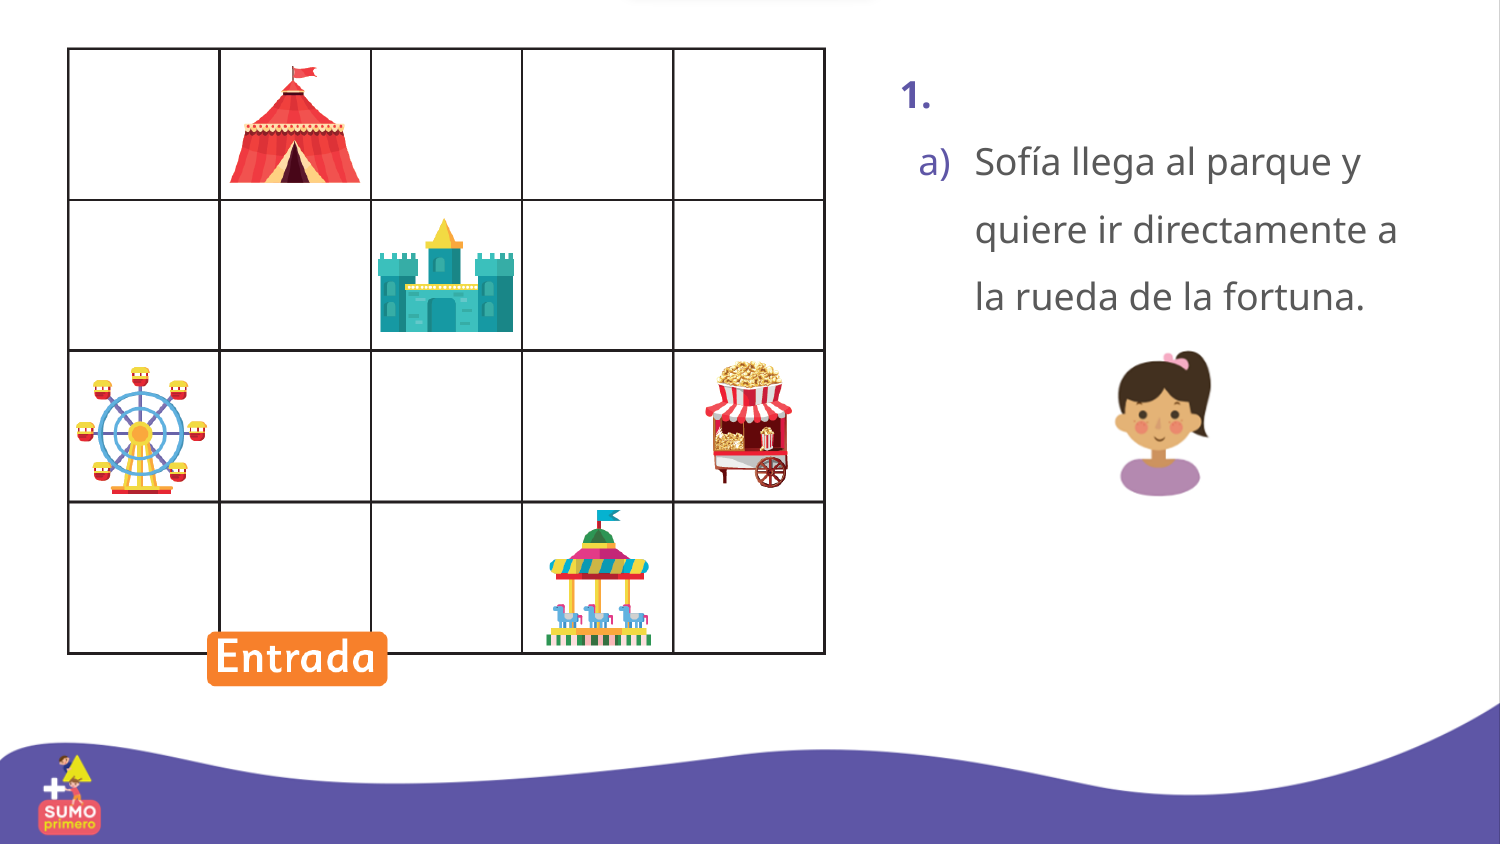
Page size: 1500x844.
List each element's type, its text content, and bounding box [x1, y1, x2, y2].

picture [0, 0, 1500, 844]
text_box 1. Sofía llega al parque y quiere ir directamente a la rueda de la fortuna. [884, 33, 1447, 333]
